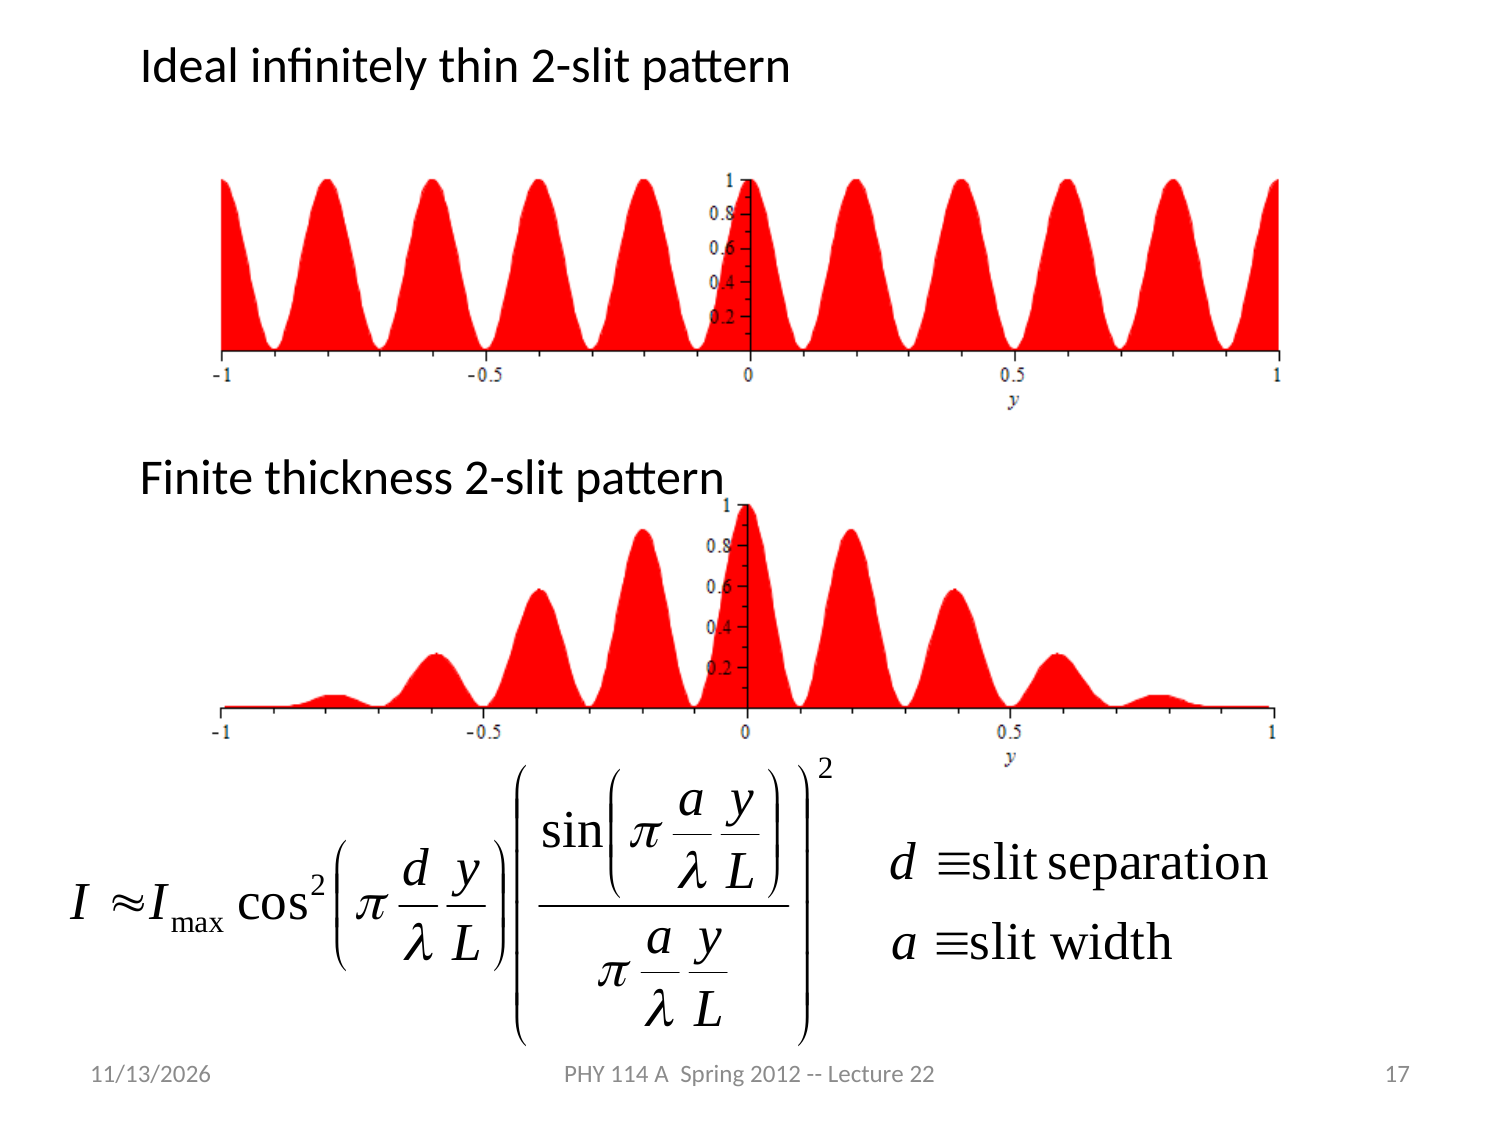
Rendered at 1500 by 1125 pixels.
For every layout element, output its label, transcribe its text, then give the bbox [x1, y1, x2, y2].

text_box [60, 742, 1276, 1125]
slide_number 17 [1279, 1042, 1425, 1103]
text_box Finite thickness 2-slit pattern [125, 437, 1288, 513]
picture [199, 484, 1288, 776]
picture [201, 159, 1293, 418]
text_box Ideal infinitely thin 2-slit pattern [125, 24, 1288, 100]
